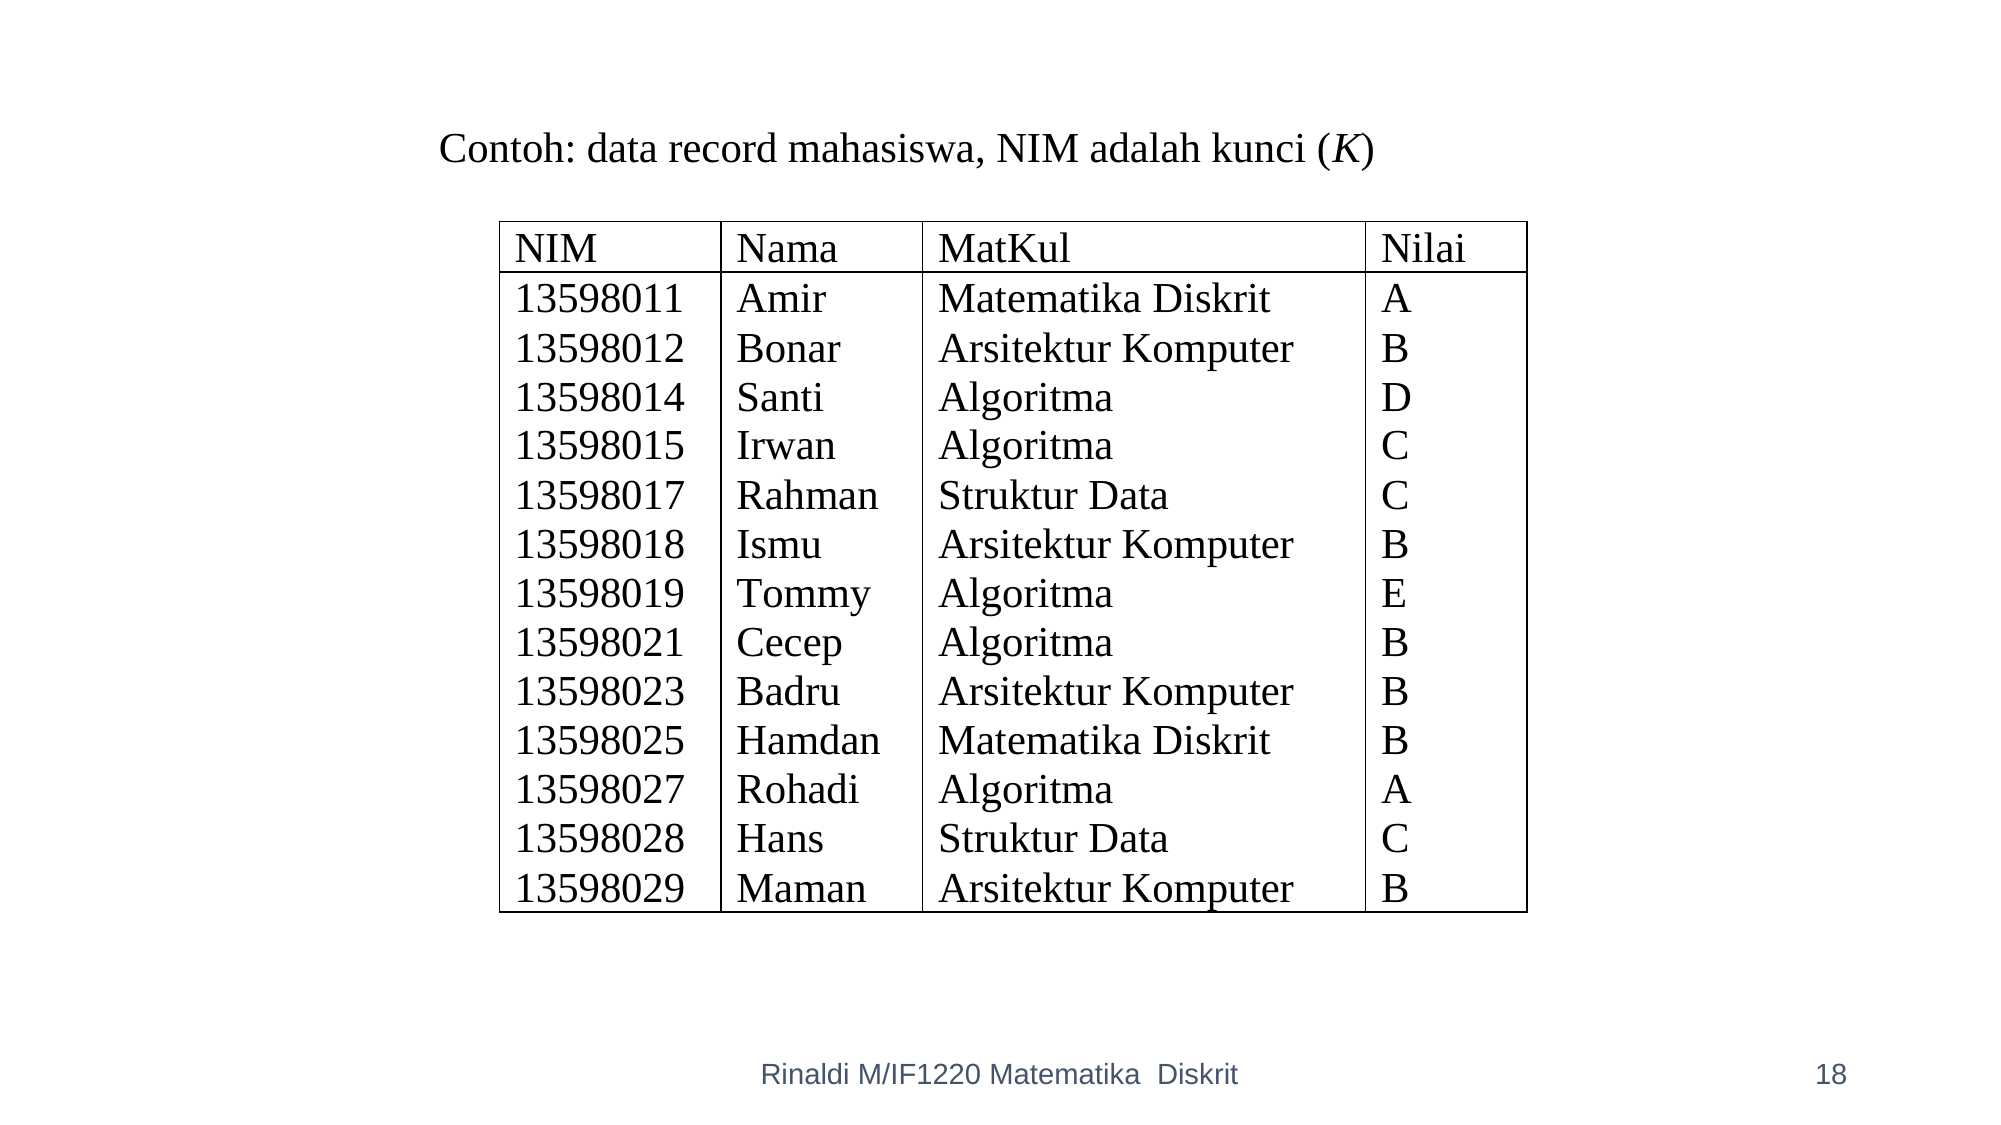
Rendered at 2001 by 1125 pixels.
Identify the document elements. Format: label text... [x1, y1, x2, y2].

slide_number 18 [1412, 1042, 1863, 1103]
footer Rinaldi M/IF1220 Matematika Diskrit [662, 1042, 1338, 1103]
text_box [422, 122, 1721, 947]
